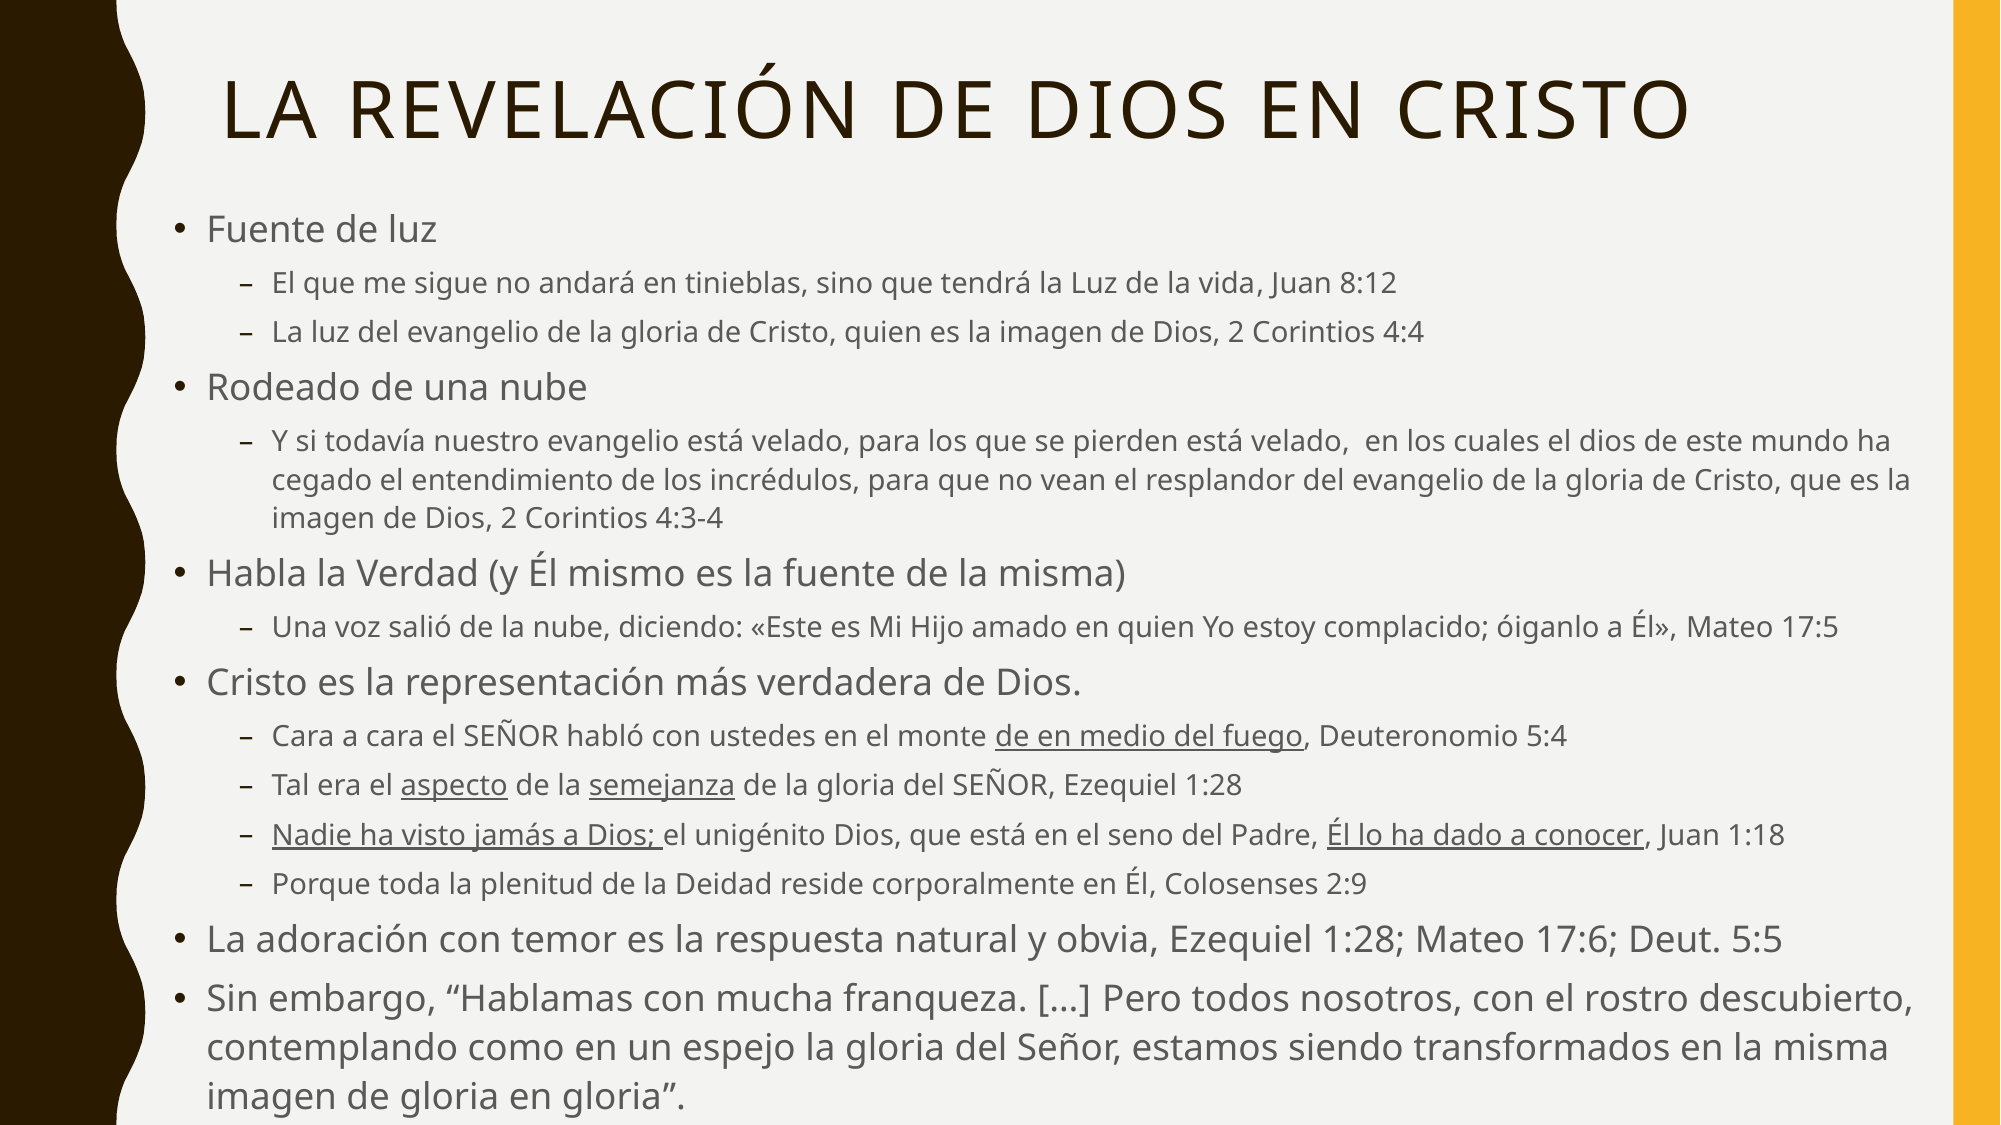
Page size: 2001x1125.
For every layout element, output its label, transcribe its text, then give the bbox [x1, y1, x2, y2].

list Fuente de luz El que me sigue no andará en tinieblas, sino que tendrá la Luz de la vida, Juan 8:12 La luz del evangelio de la gloria de Cristo, quien es la imagen de Dios, 2 Corintios 4:4 Rodeado de una nube Y si todavía nuestro evangelio está velado, para los que se pierden está velado, en los cuales el dios de este mundo ha cegado el entendimiento de los incrédulos, para que no vean el resplandor del evangelio de la gloria de Cristo, que es la imagen de Dios, 2 Corintios 4:3-4 Habla la Verdad (y Él mismo es la fuente de la misma) Una voz salió de la nube, diciendo: «Este es Mi Hijo amado en quien Yo estoy complacido; óiganlo a Él», Mateo 17:5 Cristo es la representación más verdadera de Dios. Cara a cara el SEÑOR habló con ustedes en el monte de en medio del fuego, Deuteronomio 5:4 Tal era el aspecto de la semejanza de la gloria del SEÑOR, Ezequiel 1:28 Nadie ha visto jamás a Dios; el unigénito Dios, que está en el seno del Padre, Él lo ha dado a conocer, Juan 1:18 Porque toda la plenitud de la Deidad reside corporalmente en Él, Colosenses 2:9 La adoración con temor es la respuesta natural y obvia, Ezequiel 1:28; Mateo 17:6; Deut. 5:5 Sin embargo, “Hablamas con mucha franqueza. […] Pero todos nosotros, con el rostro descubierto, contemplando como en un espejo la gloria del Señor, estamos siendo transformados en la misma imagen de gloria en gloria”. [158, 193, 1945, 1125]
title LA Revelación de Dios en Cristo [205, 62, 1875, 193]
